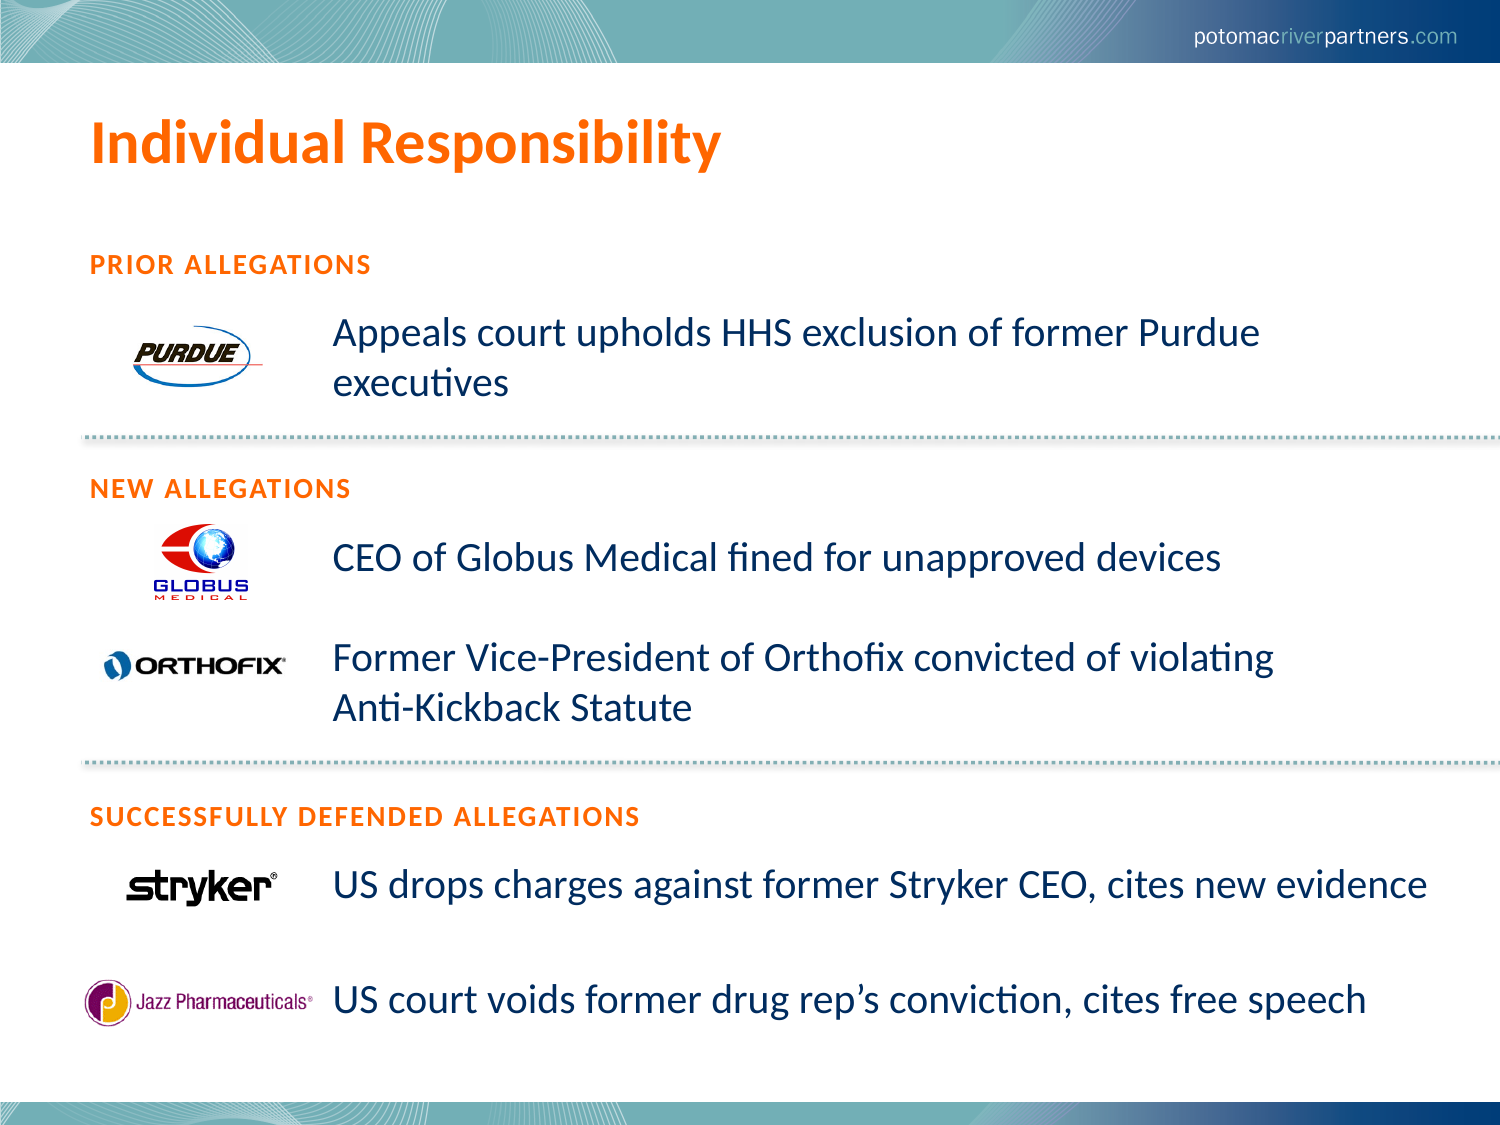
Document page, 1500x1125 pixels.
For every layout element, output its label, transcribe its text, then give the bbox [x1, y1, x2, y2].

picture [0, 0, 1500, 63]
picture [62, 962, 313, 1045]
picture [99, 649, 288, 682]
text_box SUCCESSFULLY DEFENDED ALLEGATIONS US drops charges against former Stryker CEO, cites new evidence US court voids former drug rep’s conviction, cites free speech [75, 789, 1463, 1099]
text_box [74, 237, 1338, 415]
picture [154, 524, 249, 601]
text_box NEW ALLEGATIONS CEO of Globus Medical fined for unapproved devices Former Vice-President of Orthofix convicted of violating Anti-Kickback Statute [74, 462, 1350, 808]
picture [116, 862, 288, 920]
picture [0, 1102, 1500, 1125]
text_box Individual Responsibility [74, 71, 1425, 233]
